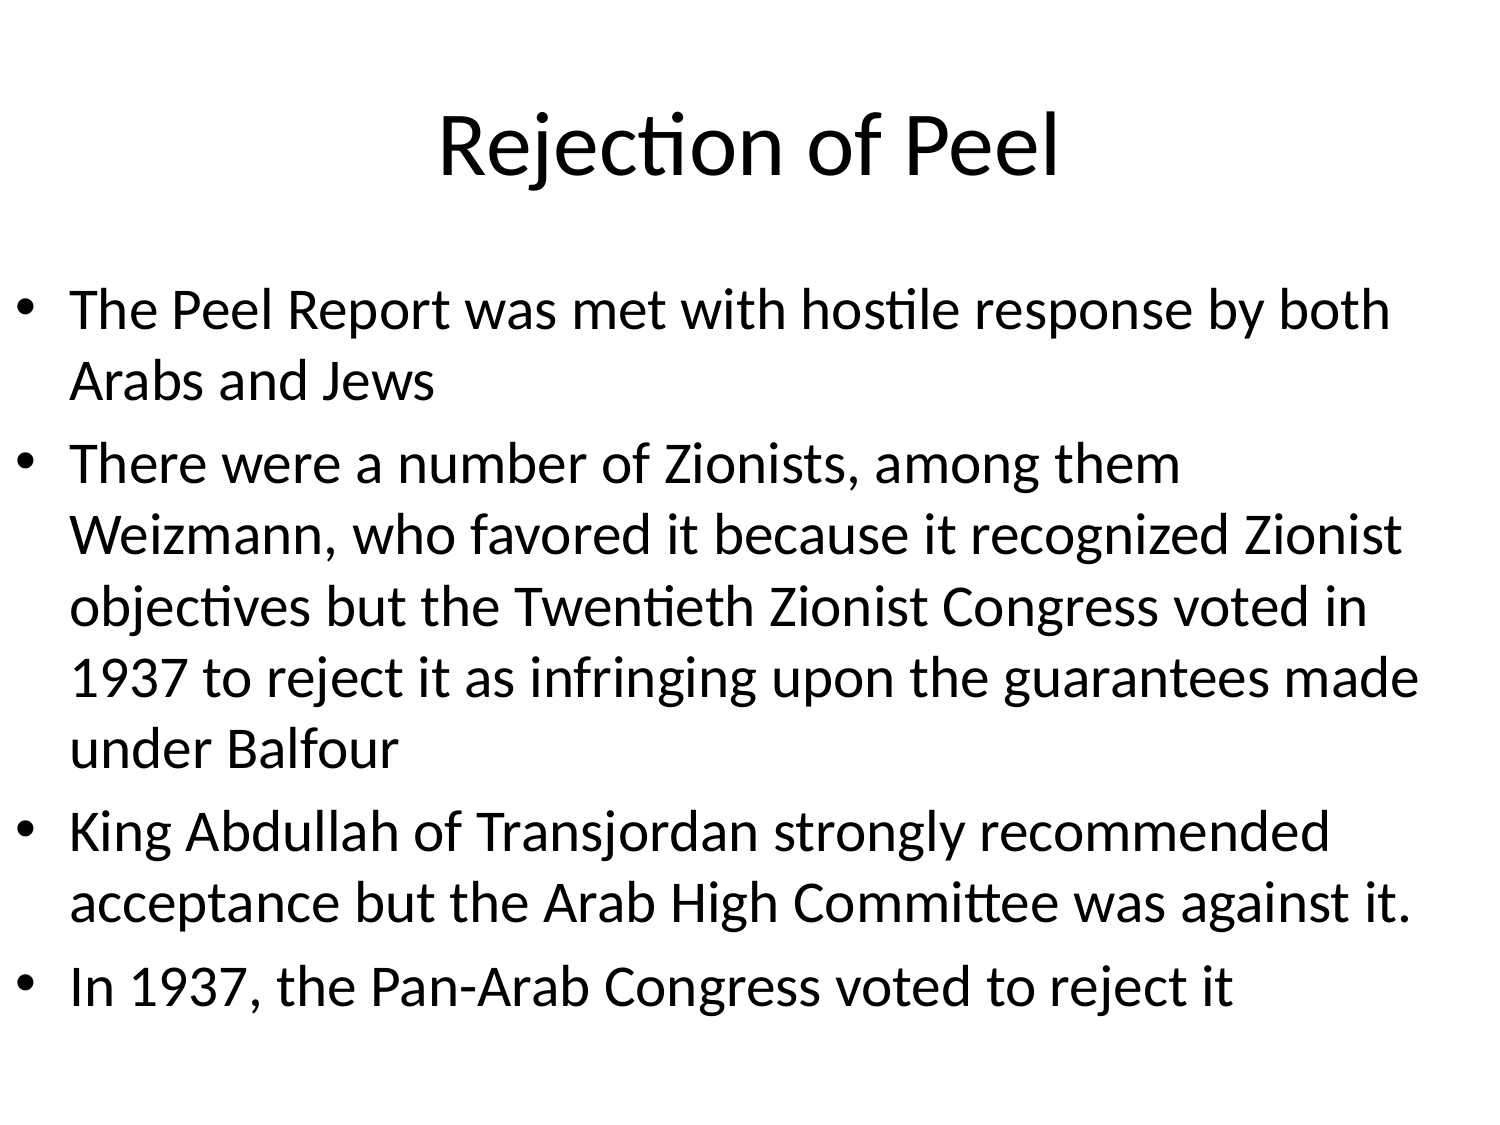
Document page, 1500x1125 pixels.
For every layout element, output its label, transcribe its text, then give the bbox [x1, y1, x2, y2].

title Rejection of Peel [75, 45, 1425, 233]
list The Peel Report was met with hostile response by both Arabs and Jews There were a number of Zionists, among them Weizmann, who favored it because it recognized Zionist objectives but the Twentieth Zionist Congress voted in 1937 to reject it as infringing upon the guarantees made under Balfour King Abdullah of Transjordan strongly recommended acceptance but the Arab High Committee was against it. In 1937, the Pan-Arab Congress voted to reject it [0, 262, 1463, 1075]
